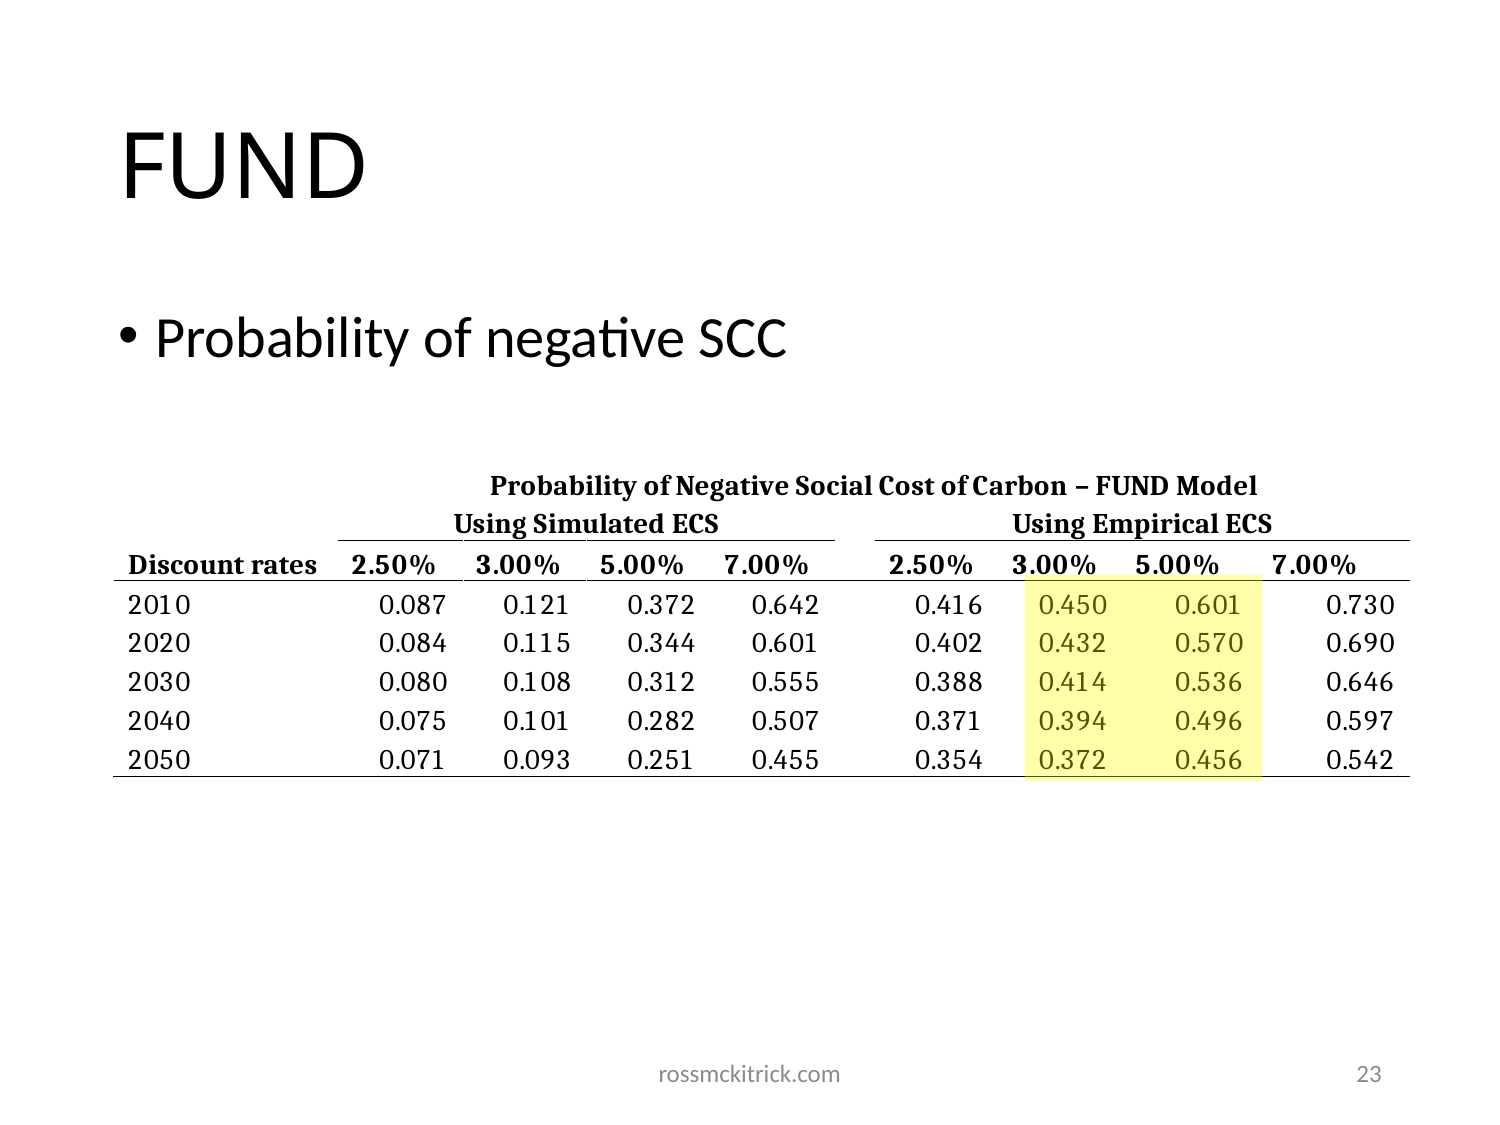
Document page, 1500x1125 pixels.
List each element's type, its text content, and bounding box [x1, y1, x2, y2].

footer rossmckitrick.com [496, 1042, 1004, 1103]
picture [112, 462, 1412, 860]
title FUND [103, 59, 1397, 278]
slide_number 23 [1059, 1042, 1397, 1103]
list Probability of negative SCC [103, 299, 1397, 1014]
